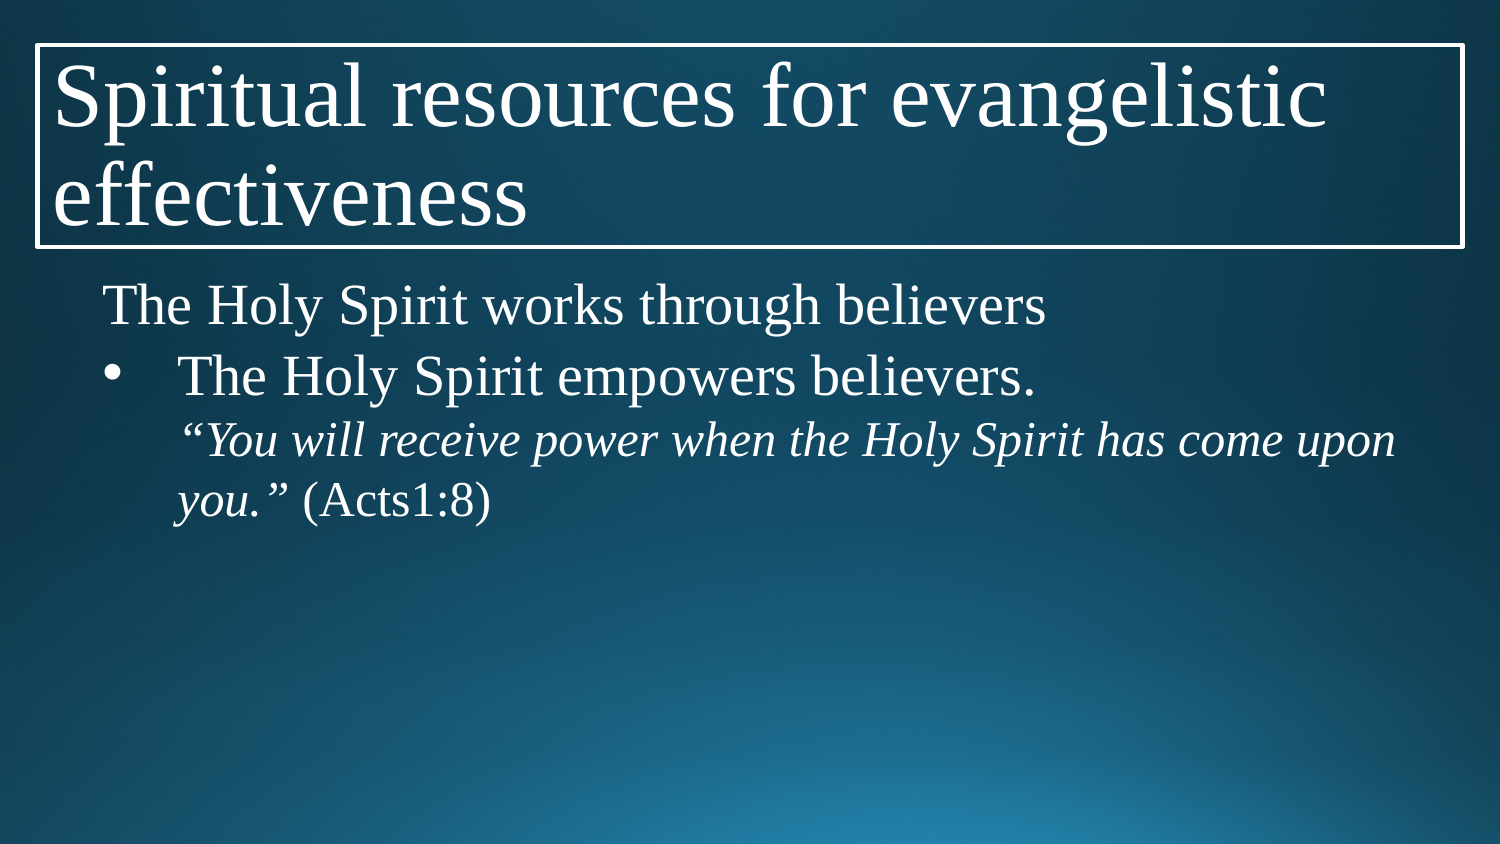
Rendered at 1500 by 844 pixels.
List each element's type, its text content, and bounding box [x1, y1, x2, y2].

text_box The Holy Spirit works through believers The Holy Spirit empowers believers. “You will receive power when the Holy Spirit has come upon you.” (Acts1:8) [87, 259, 1463, 644]
title Spiritual resources for evangelistic effectiveness [37, 44, 1463, 247]
picture [0, 0, 1500, 844]
